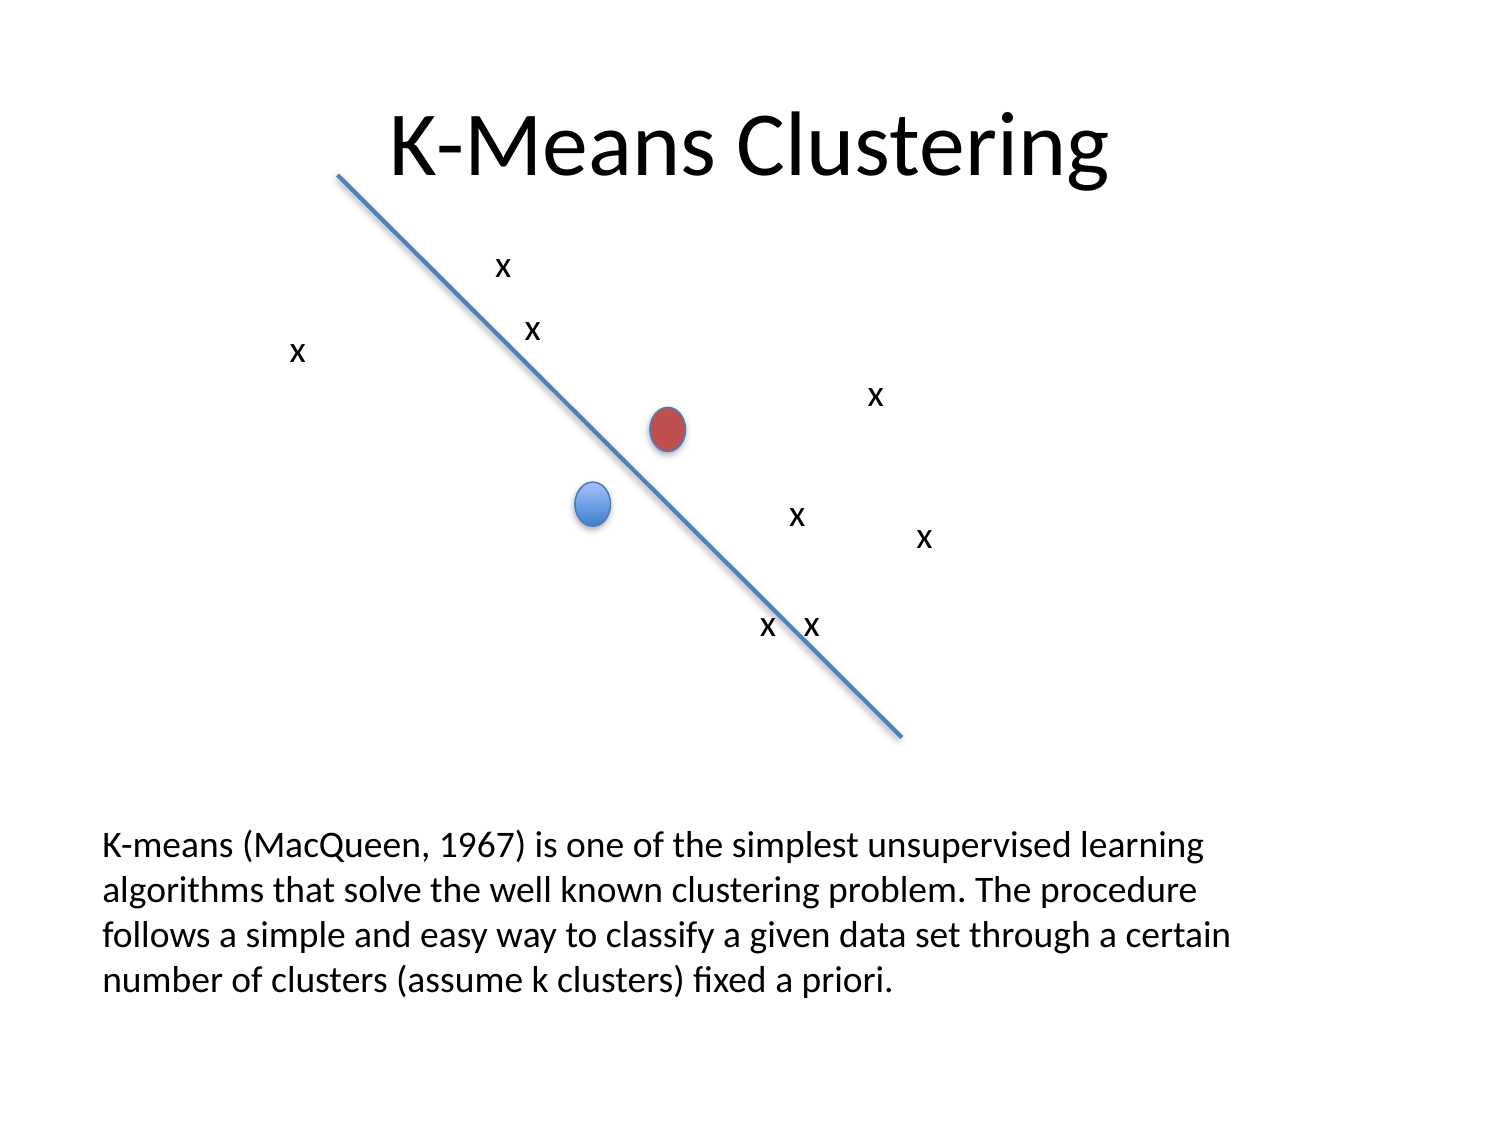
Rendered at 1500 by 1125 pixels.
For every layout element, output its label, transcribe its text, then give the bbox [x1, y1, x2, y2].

title K-Means Clustering [75, 45, 1425, 233]
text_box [337, 174, 903, 738]
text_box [274, 232, 332, 636]
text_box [907, 232, 932, 636]
text_box K-means (MacQueen, 1967) is one of the simplest unsupervised learning algorithms that solve the well known clustering problem. The procedure follows a simple and easy way to classify a given data set through a certain number of clusters (assume k clusters) fixed a priori. [87, 812, 1315, 1008]
